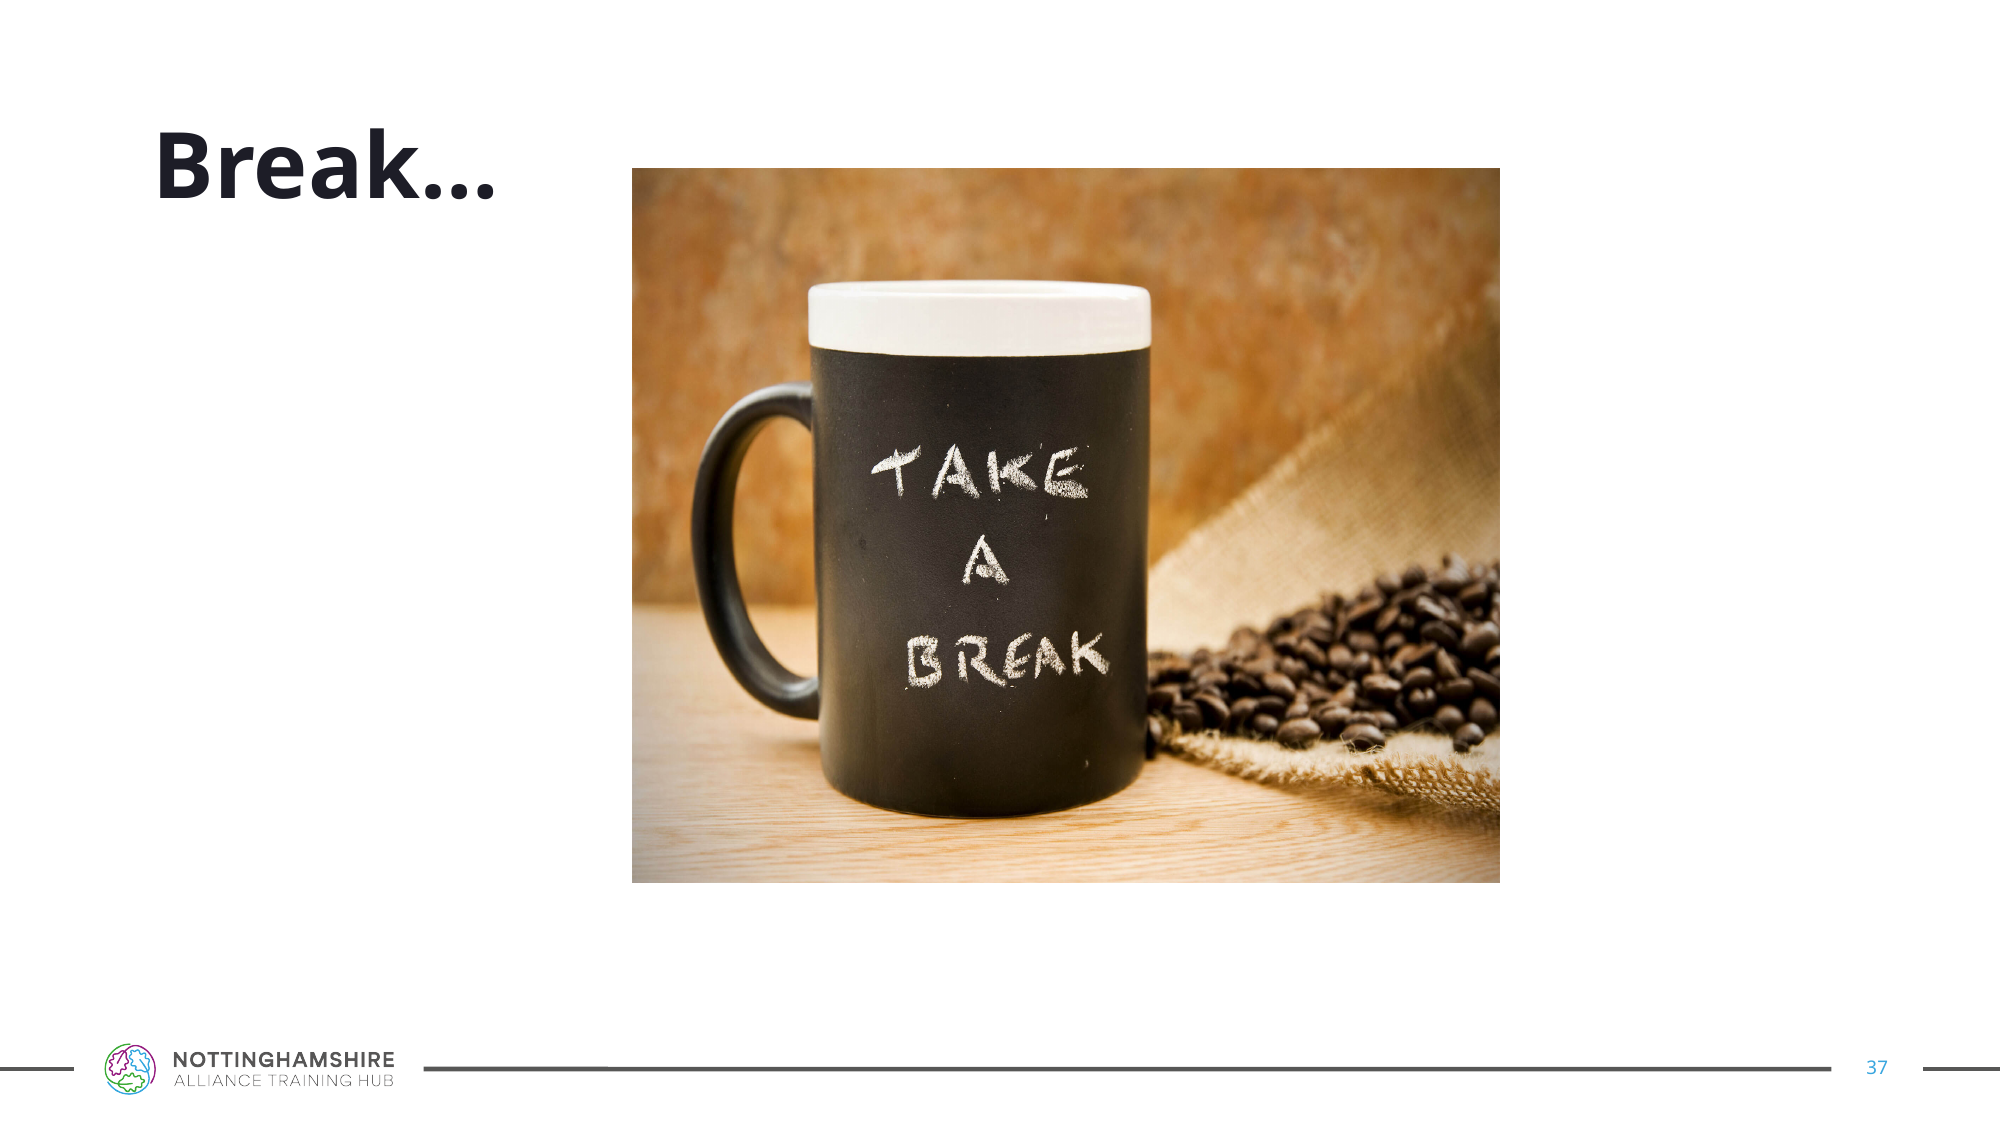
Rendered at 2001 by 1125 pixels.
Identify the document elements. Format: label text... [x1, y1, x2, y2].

title Break… [137, 59, 1863, 278]
picture [74, 1013, 424, 1125]
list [632, 168, 1500, 883]
